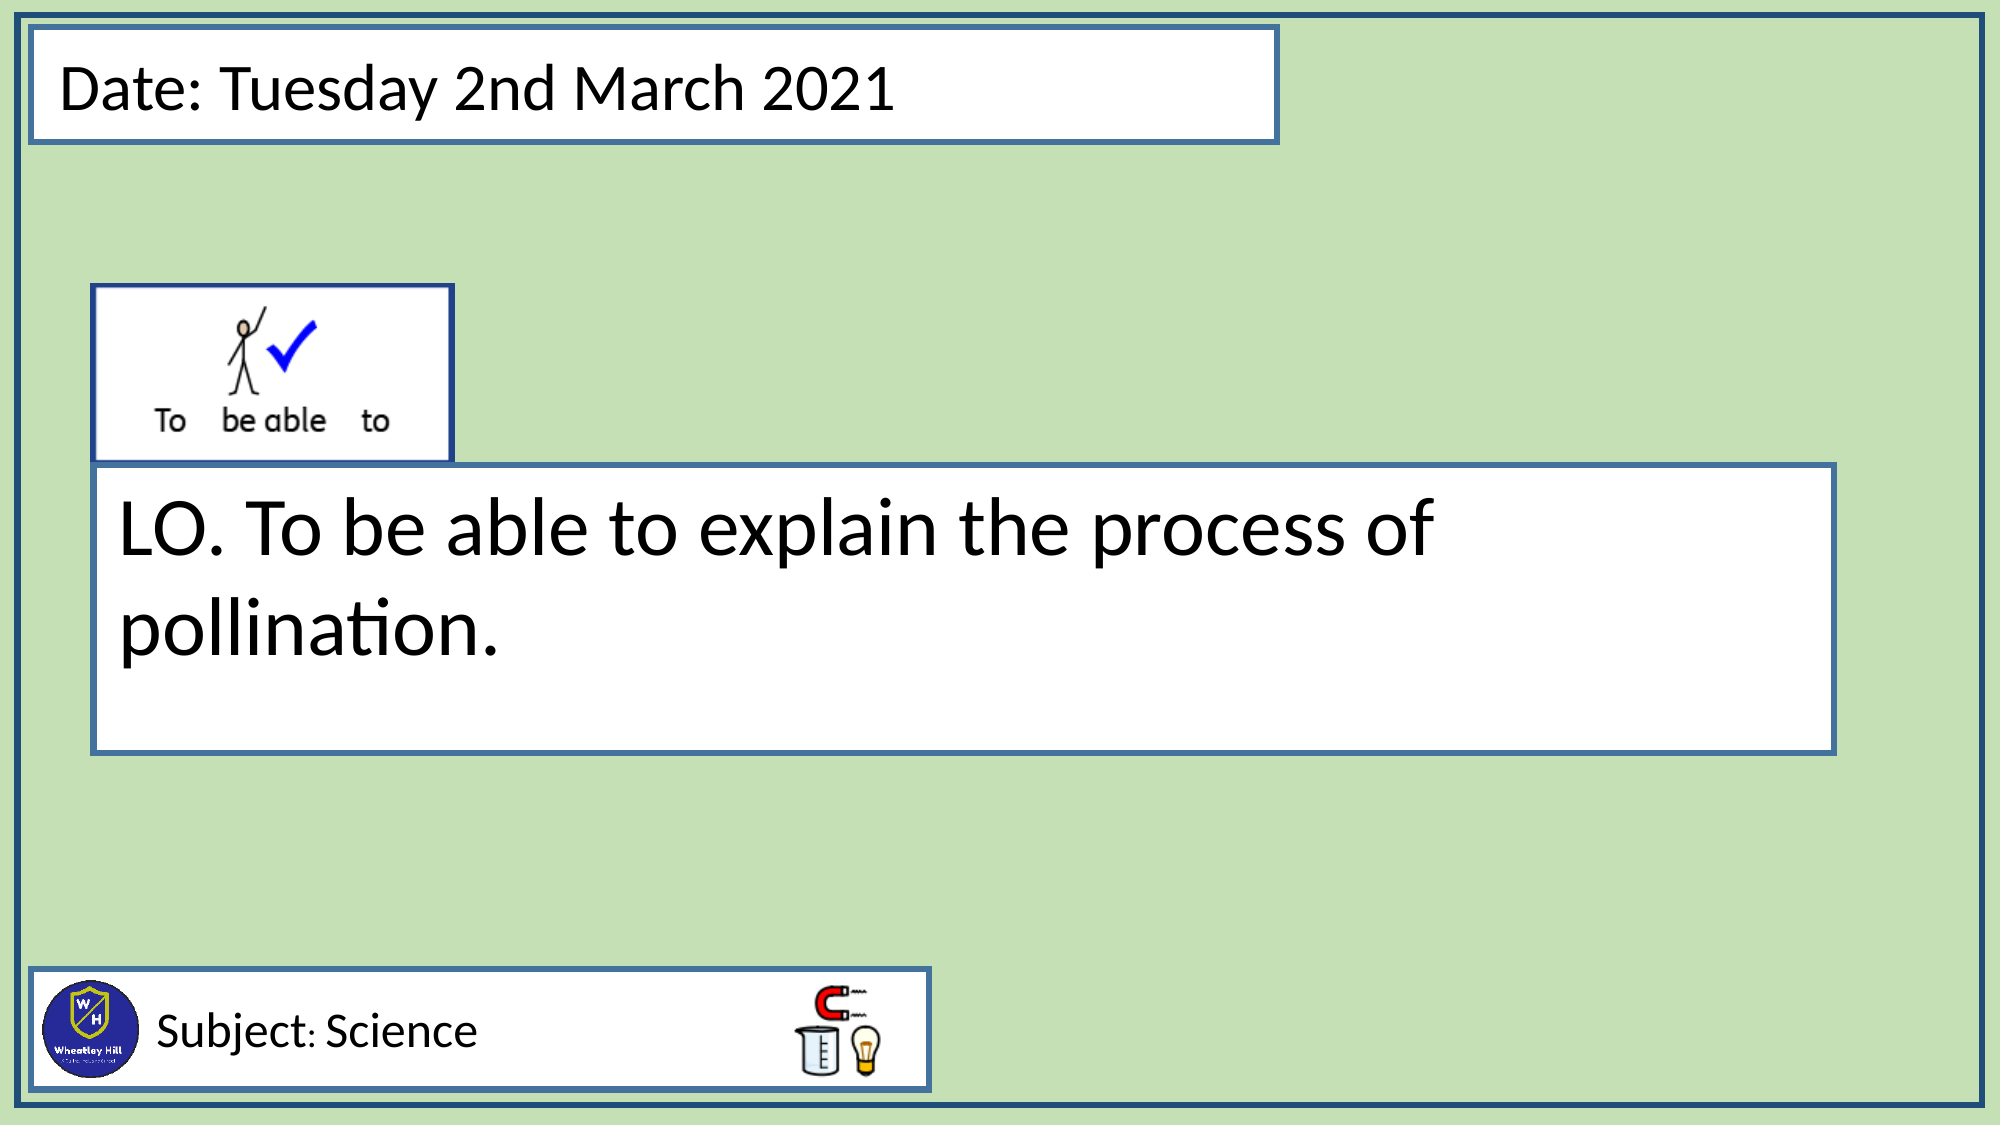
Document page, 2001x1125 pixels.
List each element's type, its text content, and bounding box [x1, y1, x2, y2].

text_box [16, 14, 1983, 1106]
text_box [30, 26, 1278, 143]
picture [90, 283, 455, 465]
text_box Subject: Science [142, 989, 792, 1065]
text_box Date: Tuesday 2nd March 2021 [44, 36, 1264, 132]
text_box [92, 464, 1835, 754]
text_box [30, 968, 930, 1091]
picture [792, 980, 888, 1086]
picture [42, 980, 142, 1079]
text_box LO. To be able to explain the process of pollination. [104, 464, 1816, 680]
